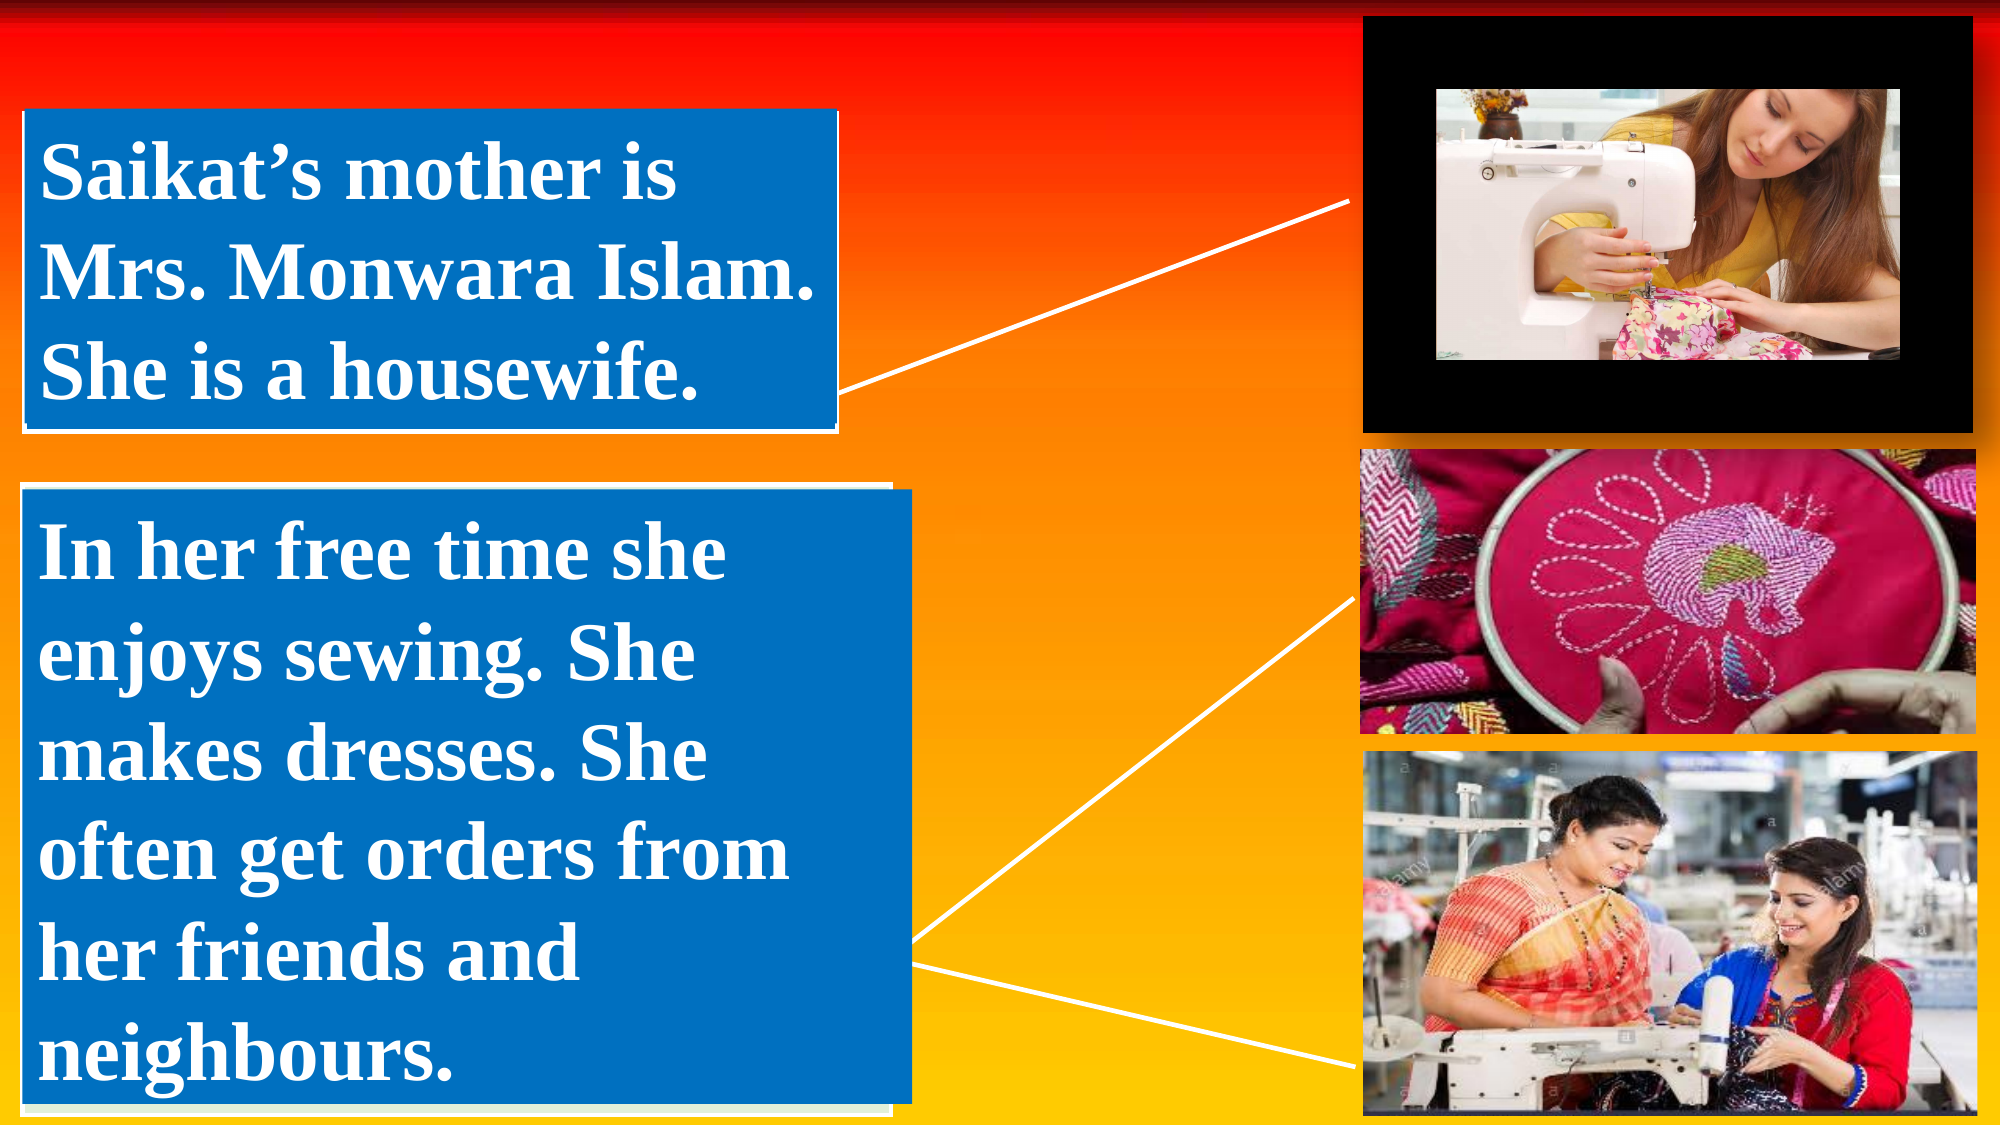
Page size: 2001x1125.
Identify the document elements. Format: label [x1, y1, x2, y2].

text_box [24, 108, 838, 432]
picture [0, 0, 2000, 1125]
text_box [22, 484, 913, 1115]
